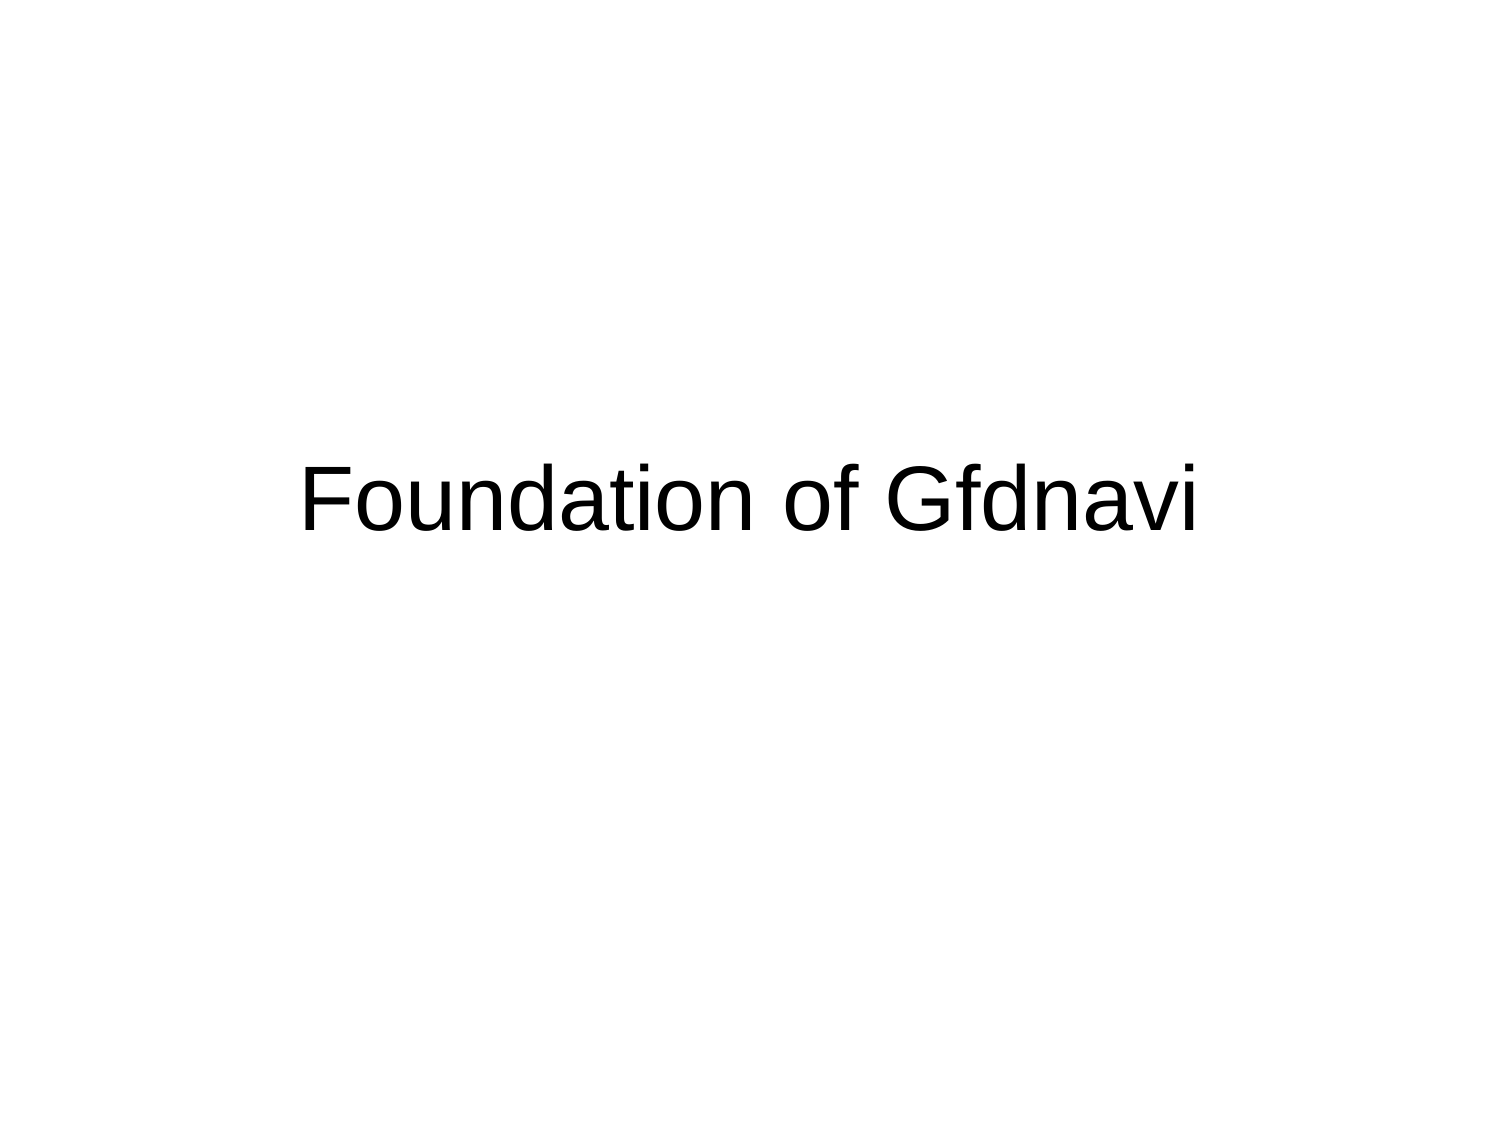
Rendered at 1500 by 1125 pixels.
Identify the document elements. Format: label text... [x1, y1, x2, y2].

title Foundation of Gfdnavi [74, 399, 1426, 588]
